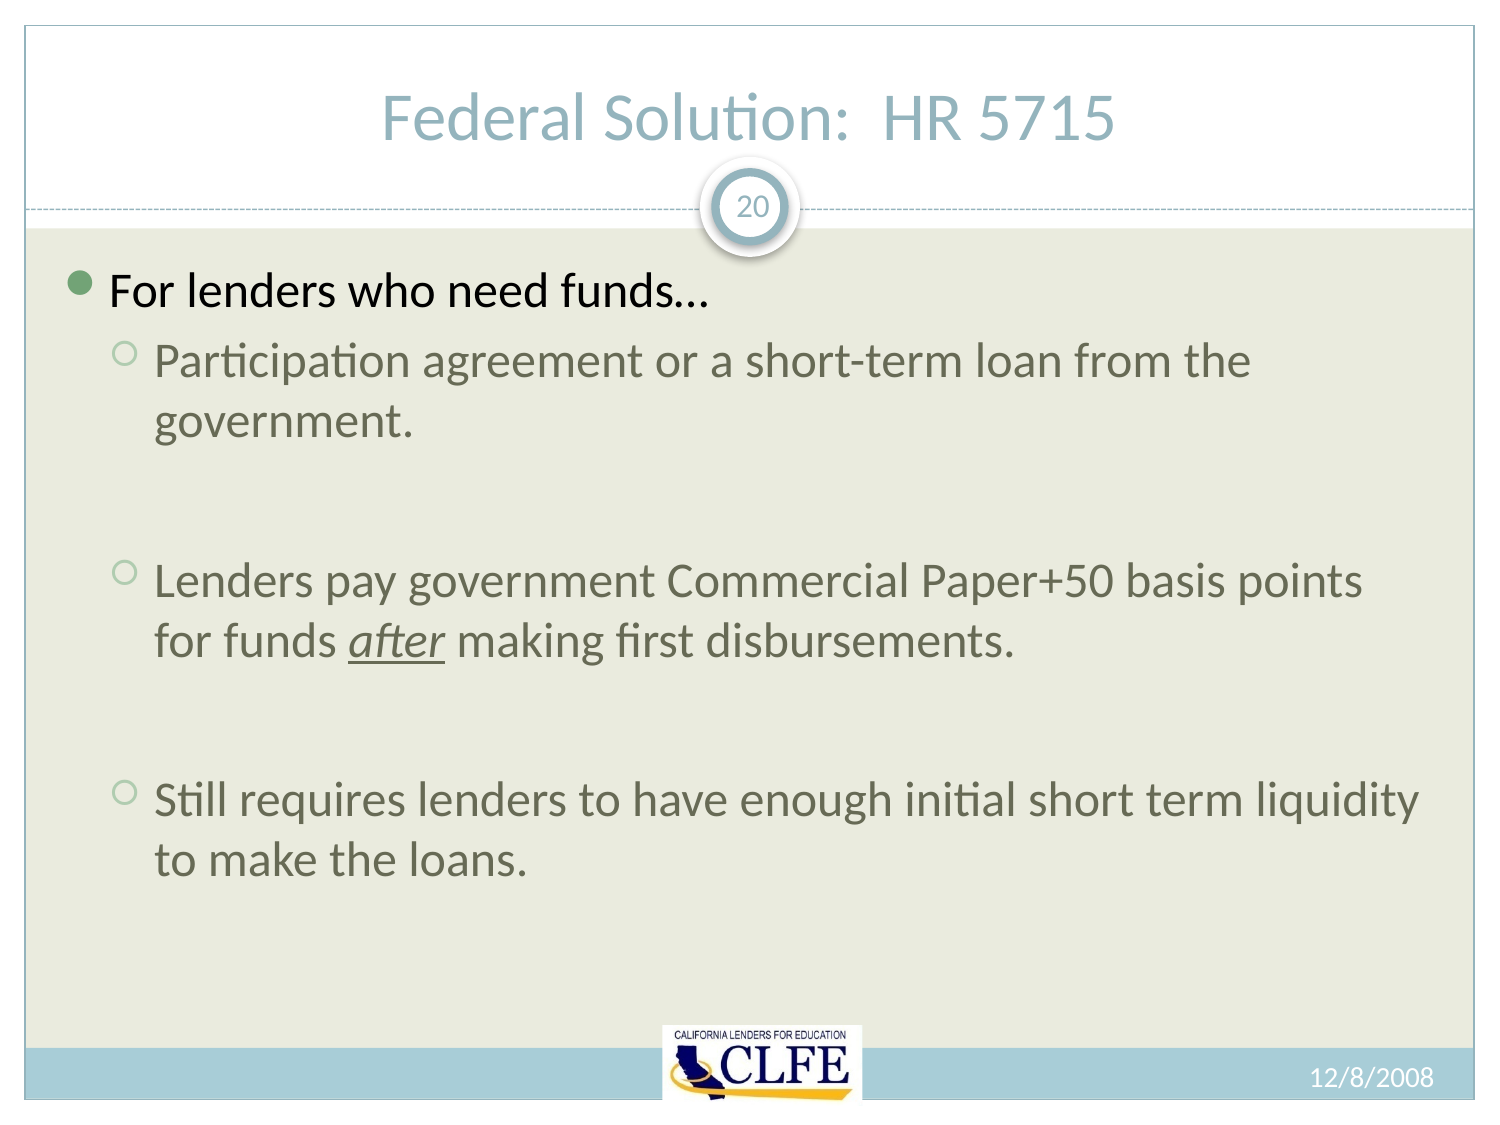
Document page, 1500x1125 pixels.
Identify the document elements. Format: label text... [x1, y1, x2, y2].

slide_number 20 [715, 168, 791, 241]
title Federal Solution: HR 5715 [49, 37, 1450, 162]
picture [662, 1025, 863, 1106]
list For lenders who need funds… Participation agreement or a short-term loan from the government. Lenders pay government Commercial Paper+50 basis points for funds after making first disbursements. Still requires lenders to have enough initial short term liquidity to make the loans. [49, 250, 1445, 1001]
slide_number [950, 1050, 1450, 1111]
